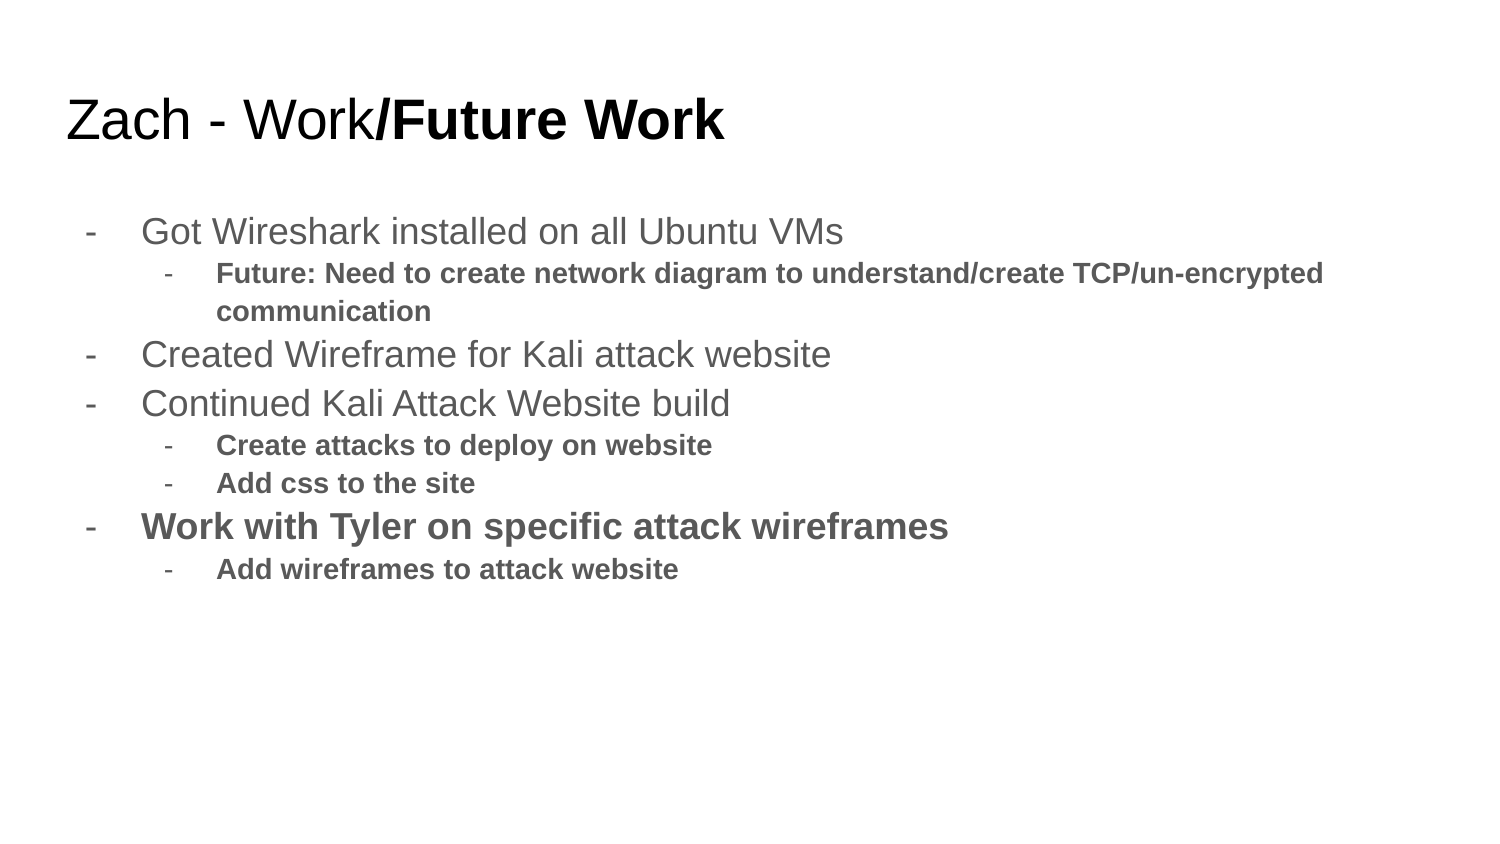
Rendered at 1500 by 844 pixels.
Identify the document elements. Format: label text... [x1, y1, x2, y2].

list Got Wireshark installed on all Ubuntu VMs Future: Need to create network diagram to understand/create TCP/un-encrypted communication Created Wireframe for Kali attack website Continued Kali Attack Website build Create attacks to deploy on website Add css to the site Work with Tyler on specific attack wireframes Add wireframes to attack website [51, 189, 1449, 750]
title Zach - Work/Future Work [51, 72, 1449, 167]
